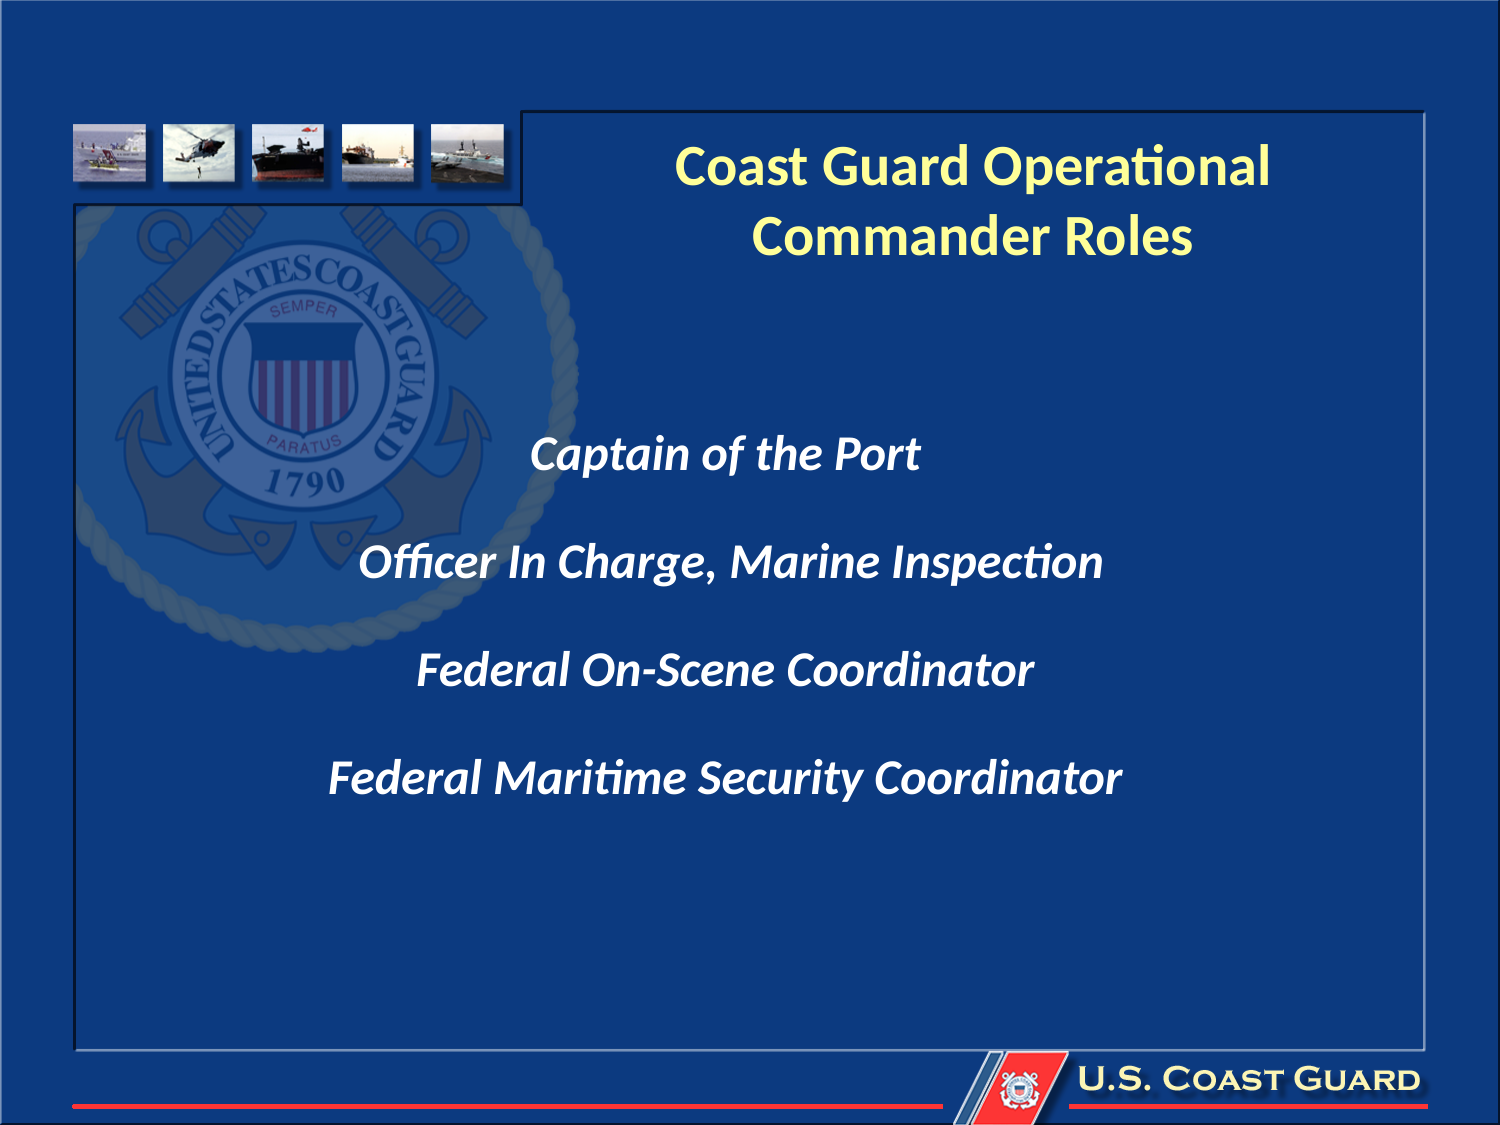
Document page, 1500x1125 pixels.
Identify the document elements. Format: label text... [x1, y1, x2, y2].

text_box Captain of the Port Officer In Charge, Marine Inspection Federal On-Scene Coordinator Federal Maritime Security Coordinator [49, 273, 1413, 1024]
picture [0, 0, 1500, 1125]
title Coast Guard Operational Commander Roles [523, 152, 1424, 241]
list [74, 262, 1426, 1006]
